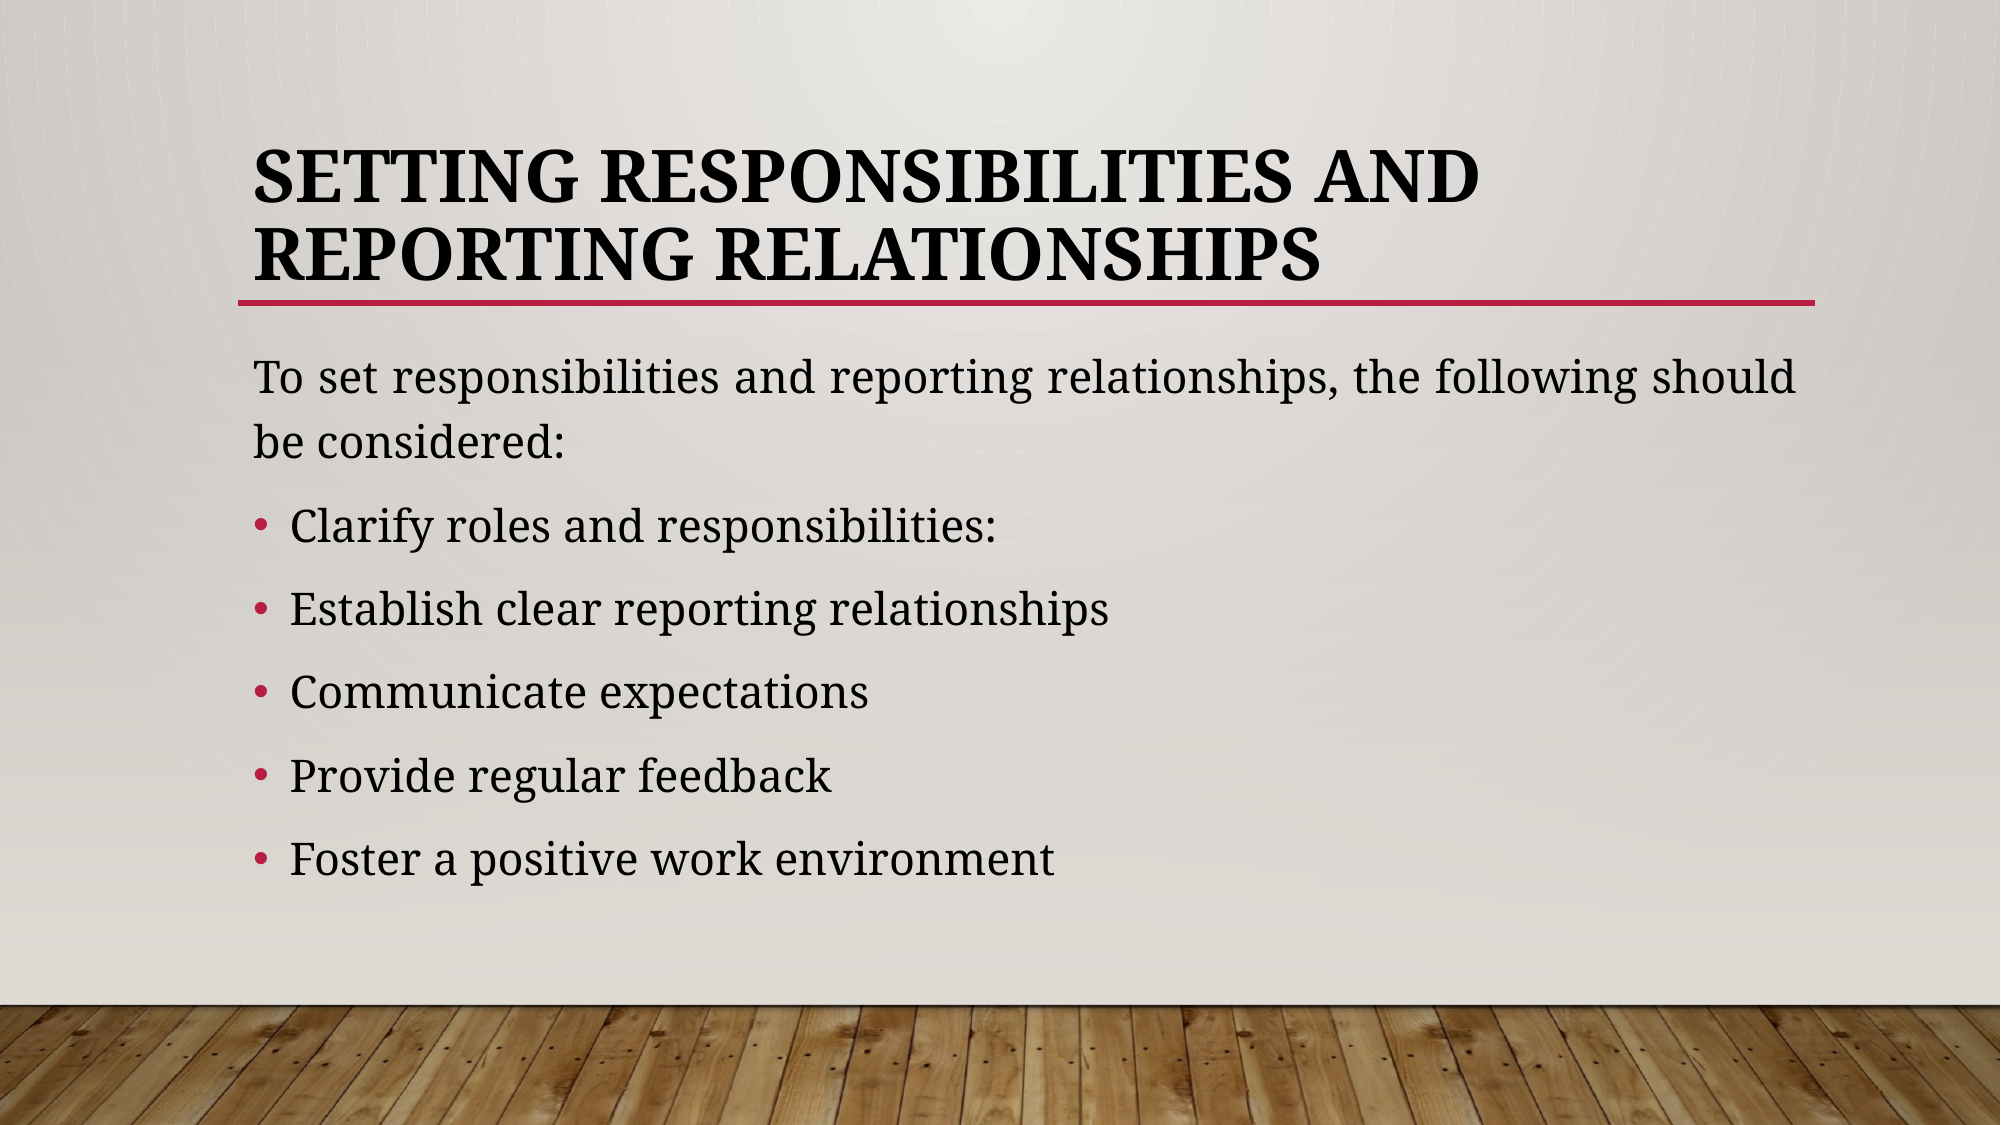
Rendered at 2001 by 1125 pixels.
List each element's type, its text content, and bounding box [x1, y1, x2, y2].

list To set responsibilities and reporting relationships, the following should be considered: Clarify roles and responsibilities: Establish clear reporting relationships Communicate expectations Provide regular feedback Foster a positive work environment [238, 330, 1814, 897]
picture [0, 1005, 2000, 1125]
title Setting Responsibilities and Reporting Relationships [238, 131, 1814, 305]
